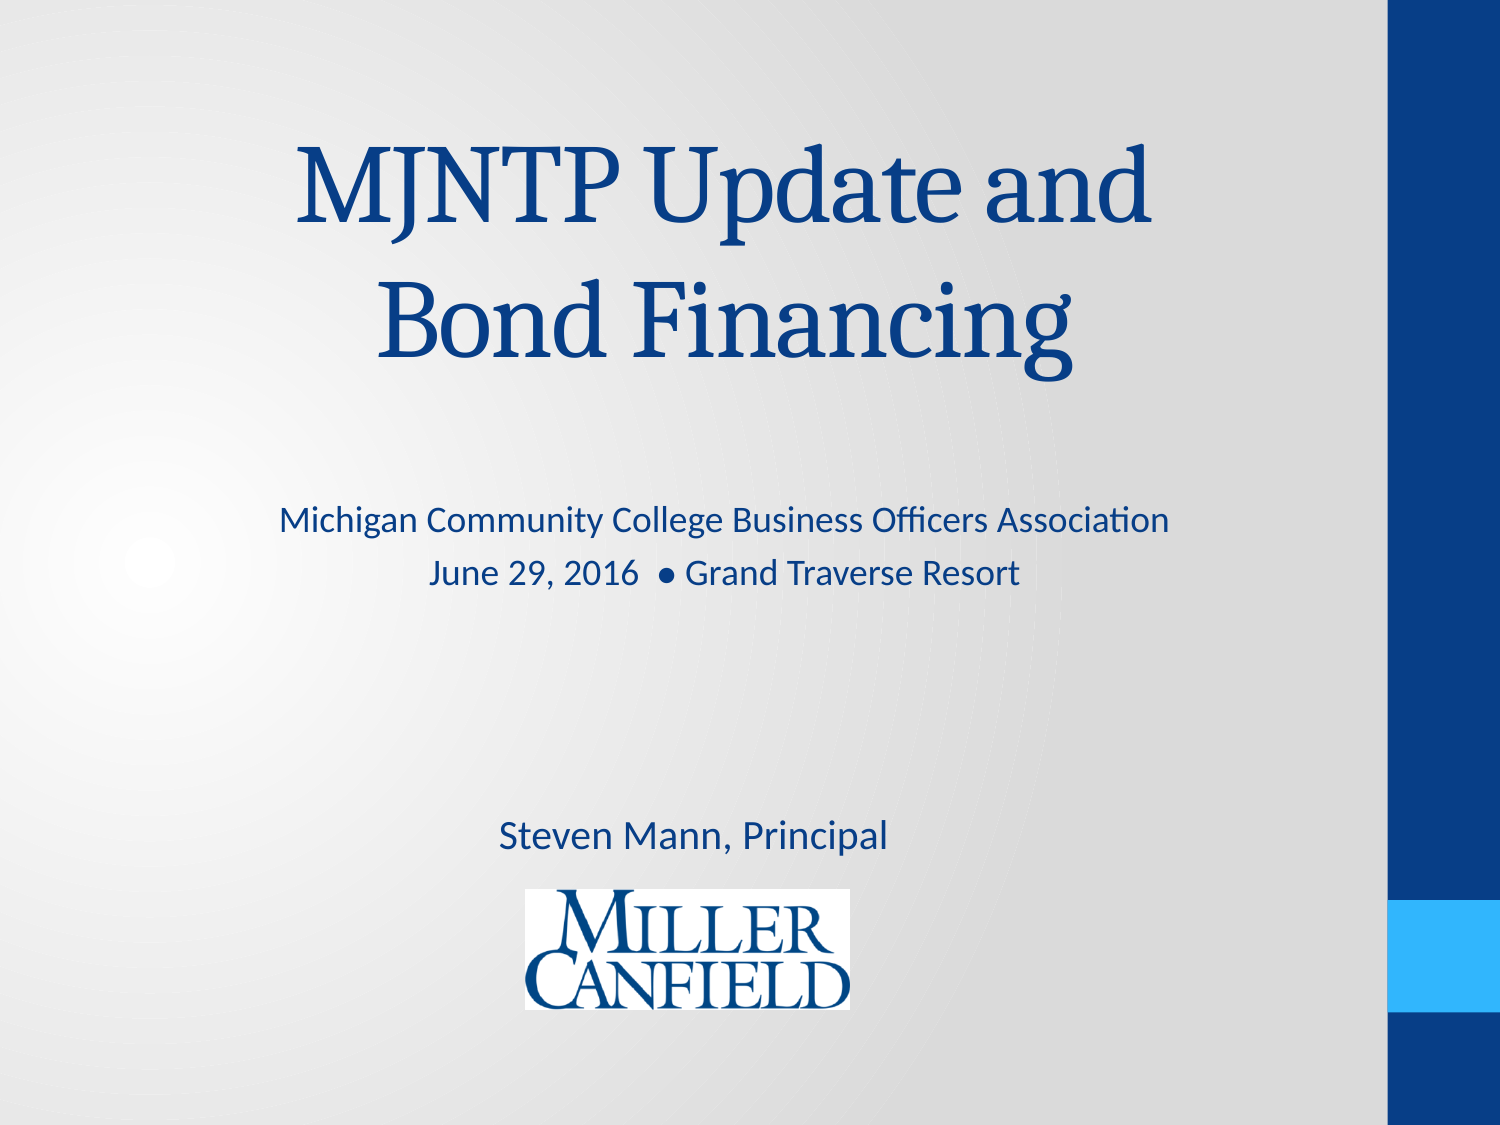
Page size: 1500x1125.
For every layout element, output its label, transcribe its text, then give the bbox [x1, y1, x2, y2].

subtitle Steven Mann, Principal [450, 800, 938, 875]
picture [524, 889, 851, 1011]
text_box Michigan Community College Business Officers Association June 29, 2016 ● Grand Traverse Resort [137, 487, 1313, 663]
title MJNTP Update and Bond Financing [106, 112, 1344, 388]
